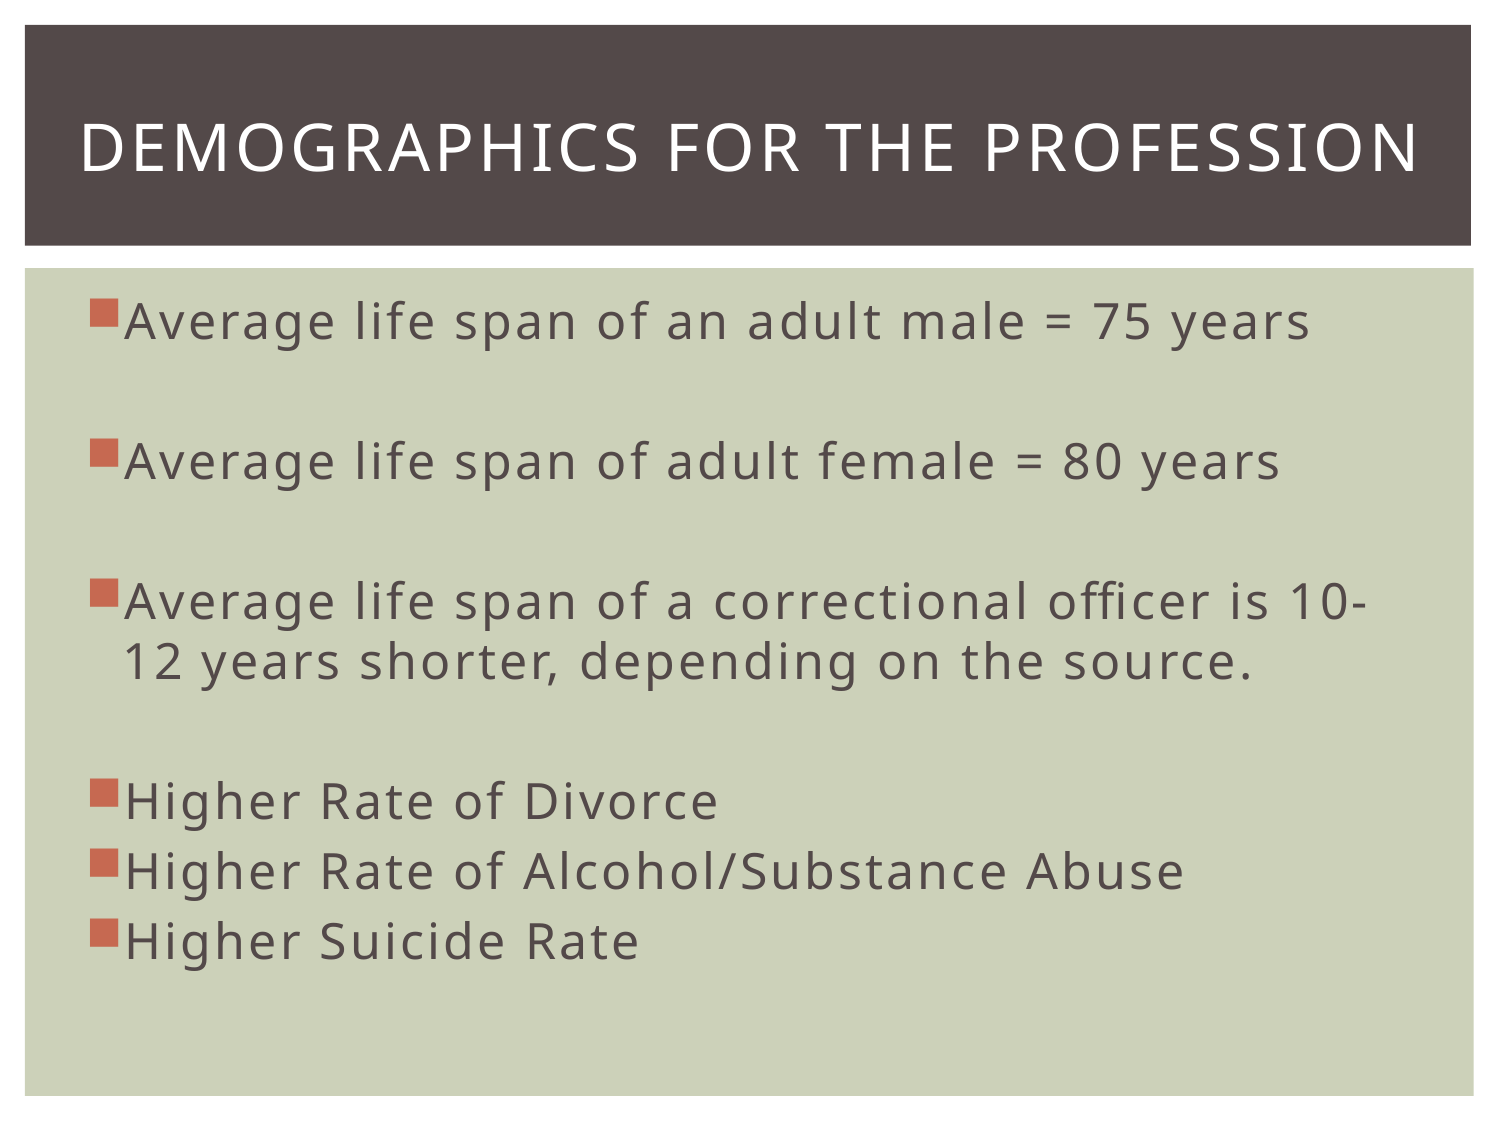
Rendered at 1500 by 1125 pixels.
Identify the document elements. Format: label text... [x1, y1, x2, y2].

list Average life span of an adult male = 75 years Average life span of adult female = 80 years Average life span of a correctional officer is 10-12 years shorter, depending on the source. Higher Rate of Divorce Higher Rate of Alcohol/Substance Abuse Higher Suicide Rate [62, 281, 1442, 1005]
title Demographics for the profession [62, 58, 1438, 232]
